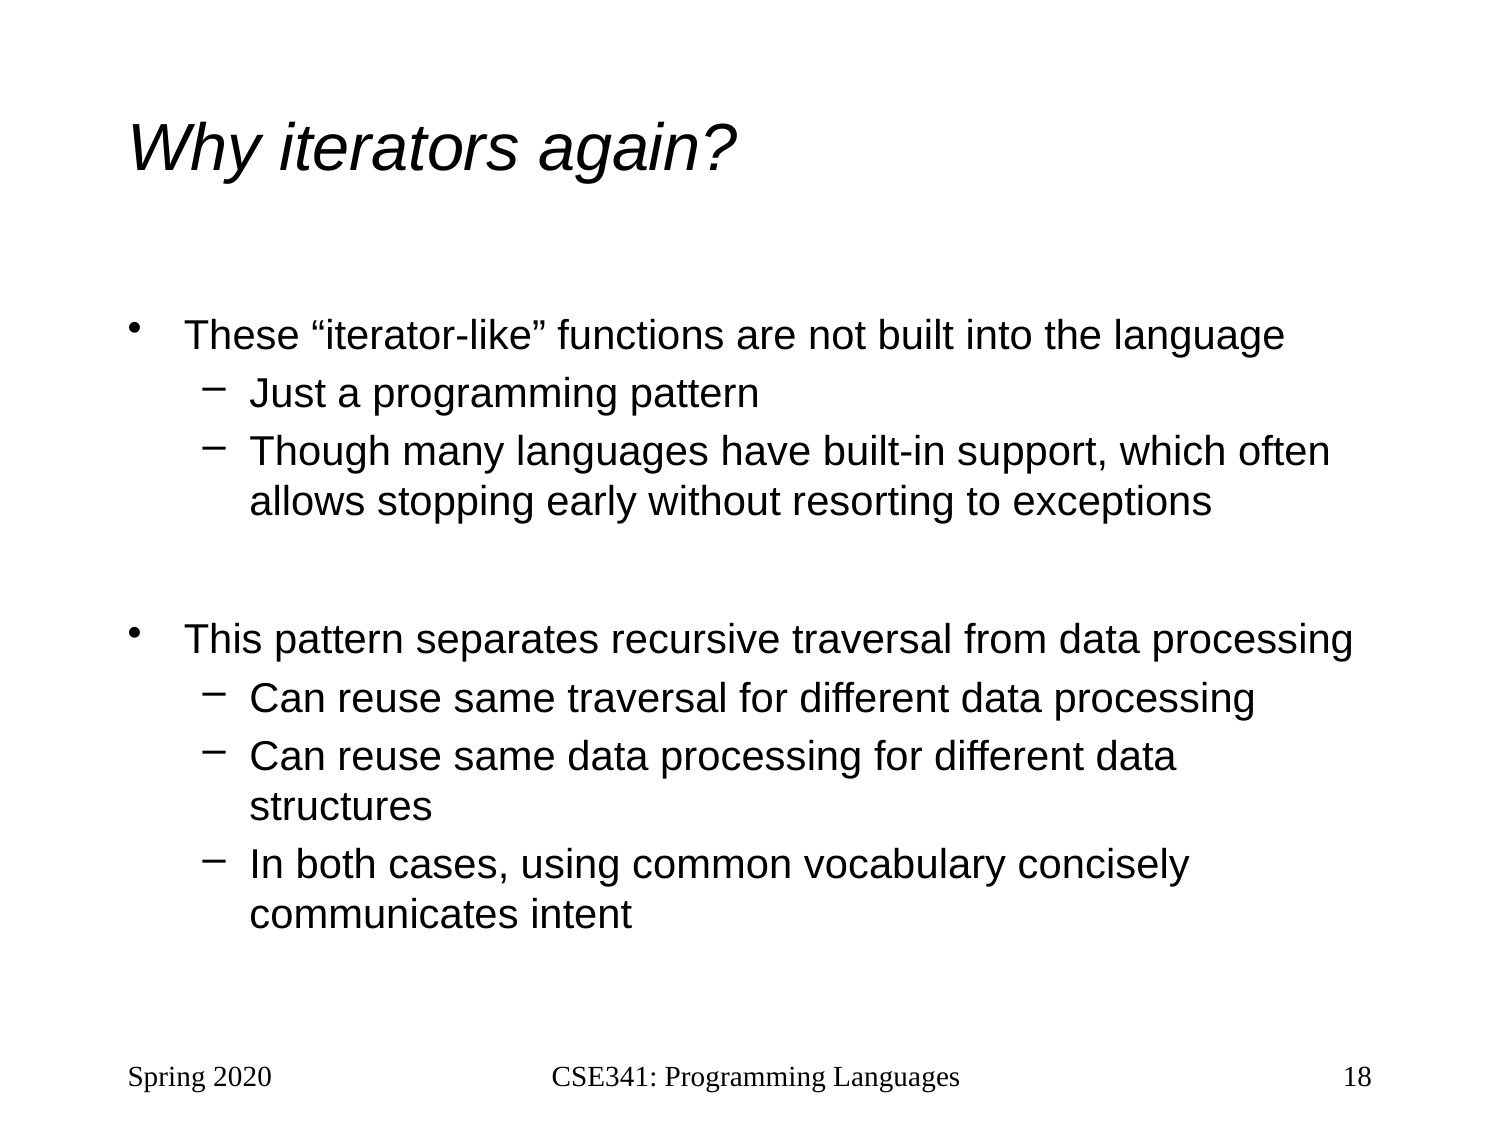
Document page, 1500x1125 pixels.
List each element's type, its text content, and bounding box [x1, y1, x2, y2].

footer CSE341: Programming Languages [474, 1049, 1038, 1125]
slide_number 18 [1074, 1049, 1388, 1125]
title Why iterators again? [112, 49, 1388, 238]
slide_number Spring 2020 [112, 1049, 426, 1125]
list These “iterator-like” functions are not built into the language Just a programming pattern Though many languages have built-in support, which often allows stopping early without resorting to exceptions This pattern separates recursive traversal from data processing Can reuse same traversal for different data processing Can reuse same data processing for different data structures In both cases, using common vocabulary concisely communicates intent [112, 299, 1388, 888]
